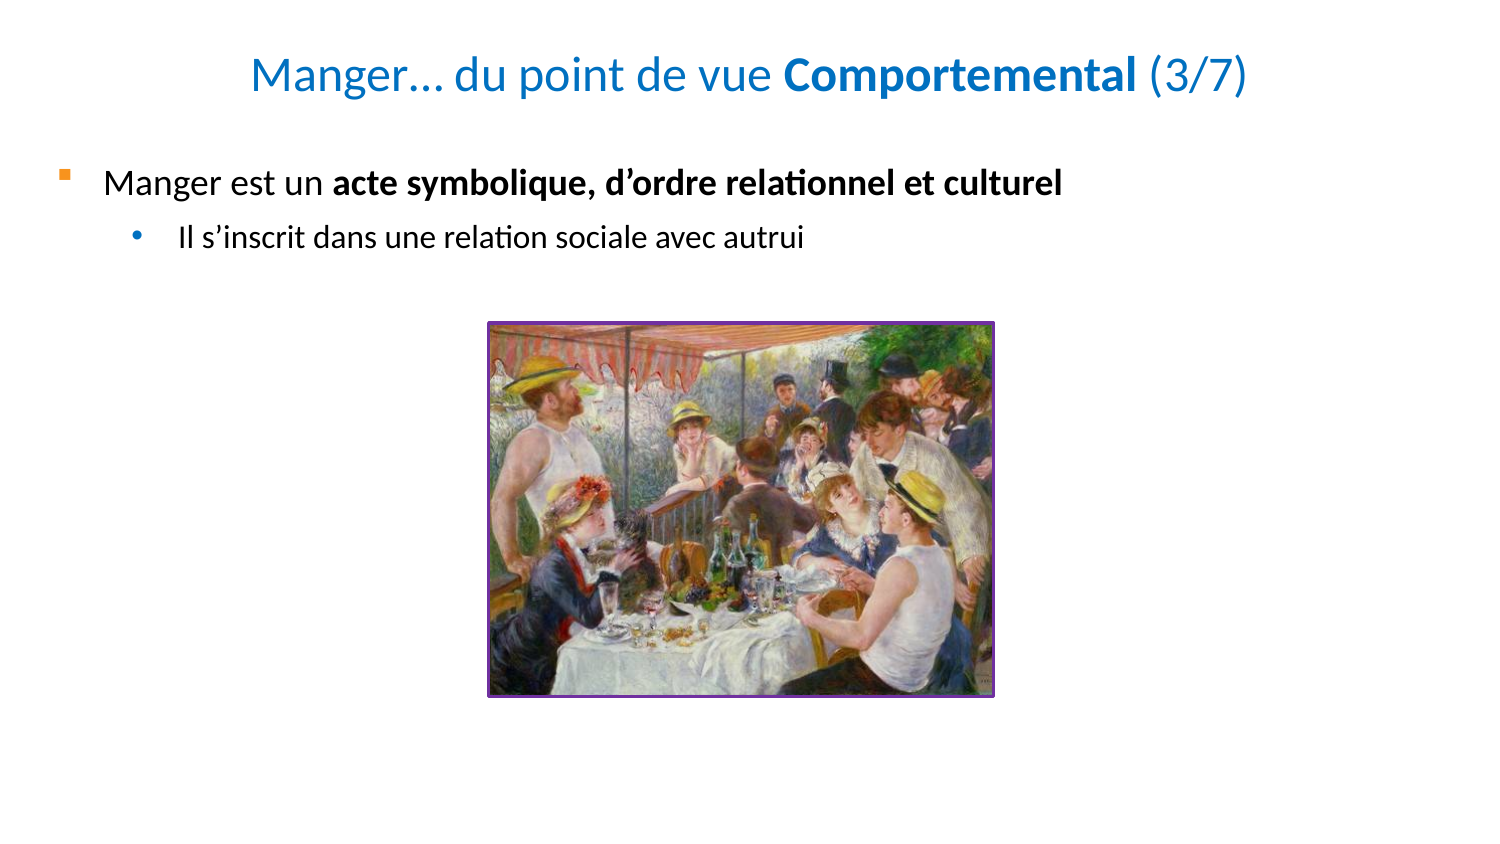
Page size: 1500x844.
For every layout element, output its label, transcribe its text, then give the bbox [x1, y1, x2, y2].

picture [489, 324, 993, 696]
title Manger… du point de vue Comportemental (3/7) [41, 0, 1459, 142]
list Manger est un acte symbolique, d’ordre relationnel et culturel Il s’inscrit dans une relation sociale avec autrui [41, 150, 1459, 493]
